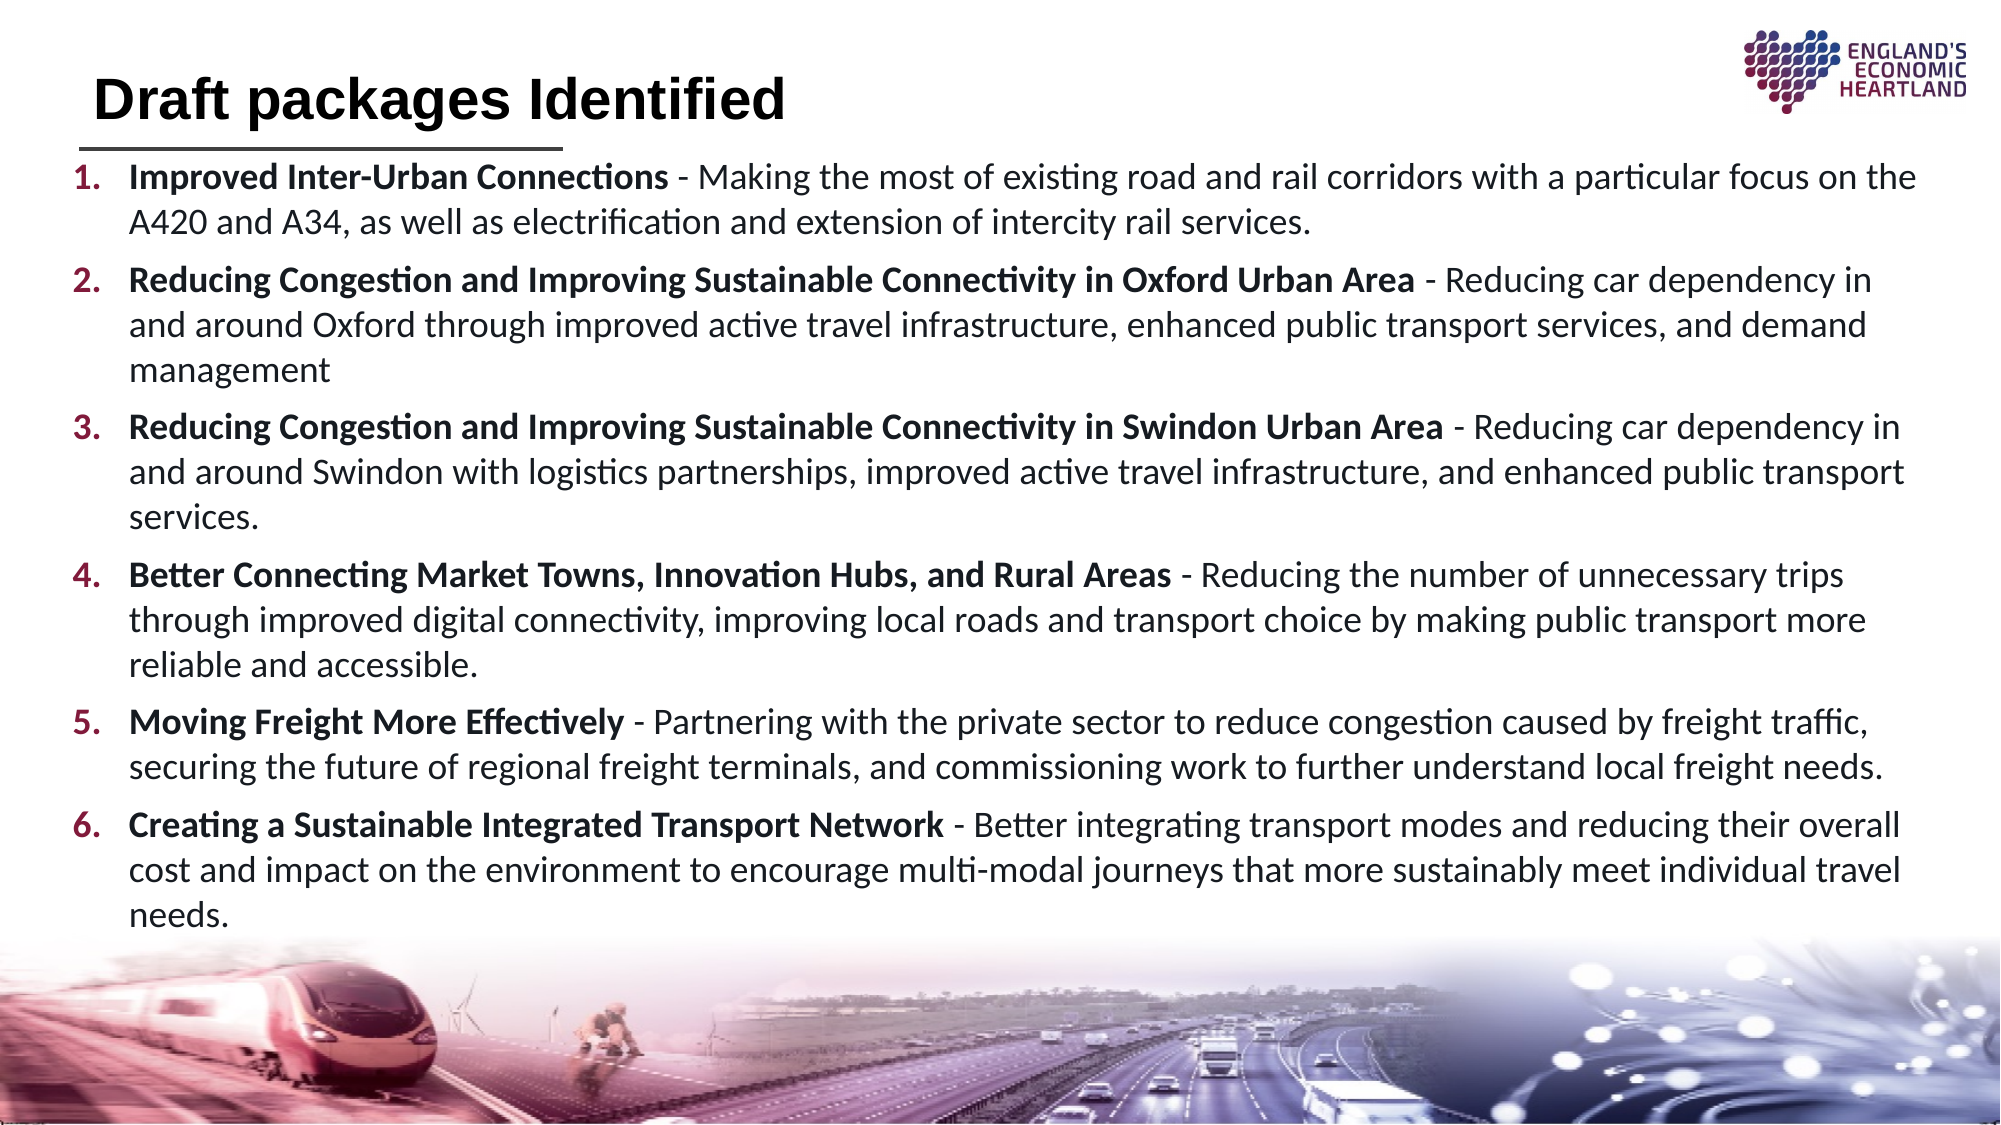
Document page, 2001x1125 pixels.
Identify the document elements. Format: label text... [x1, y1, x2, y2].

subtitle Draft packages Identified [78, 16, 1202, 128]
picture [1743, 30, 1967, 114]
picture [0, 933, 2000, 1125]
text_box Improved Inter-Urban Connections - Making the most of existing road and rail corridors with a particular focus on the A420 and A34, as well as electrification and extension of intercity rail services. Reducing Congestion and Improving Sustainable Connectivity in Oxford Urban Area - Reducing car dependency in and around Oxford through improved active travel infrastructure, enhanced public transport services, and demand management Reducing Congestion and Improving Sustainable Connectivity in Swindon Urban Area - Reducing car dependency in and around Swindon with logistics partnerships, improved active travel infrastructure, and enhanced public transport services. Better Connecting Market Towns, Innovation Hubs, and Rural Areas - Reducing the number of unnecessary trips through improved digital connectivity, improving local roads and transport choice by making public transport more reliable and accessible. Moving Freight More Effectively - Partnering with the private sector to reduce congestion caused by freight traffic, securing the future of regional freight terminals, and commissioning work to further understand local freight needs. Creating a Sustainable Integrated Transport Network - Better integrating transport modes and reducing their overall cost and impact on the environment to encourage multi-modal journeys that more sustainably meet individual travel needs. [57, 144, 1942, 933]
